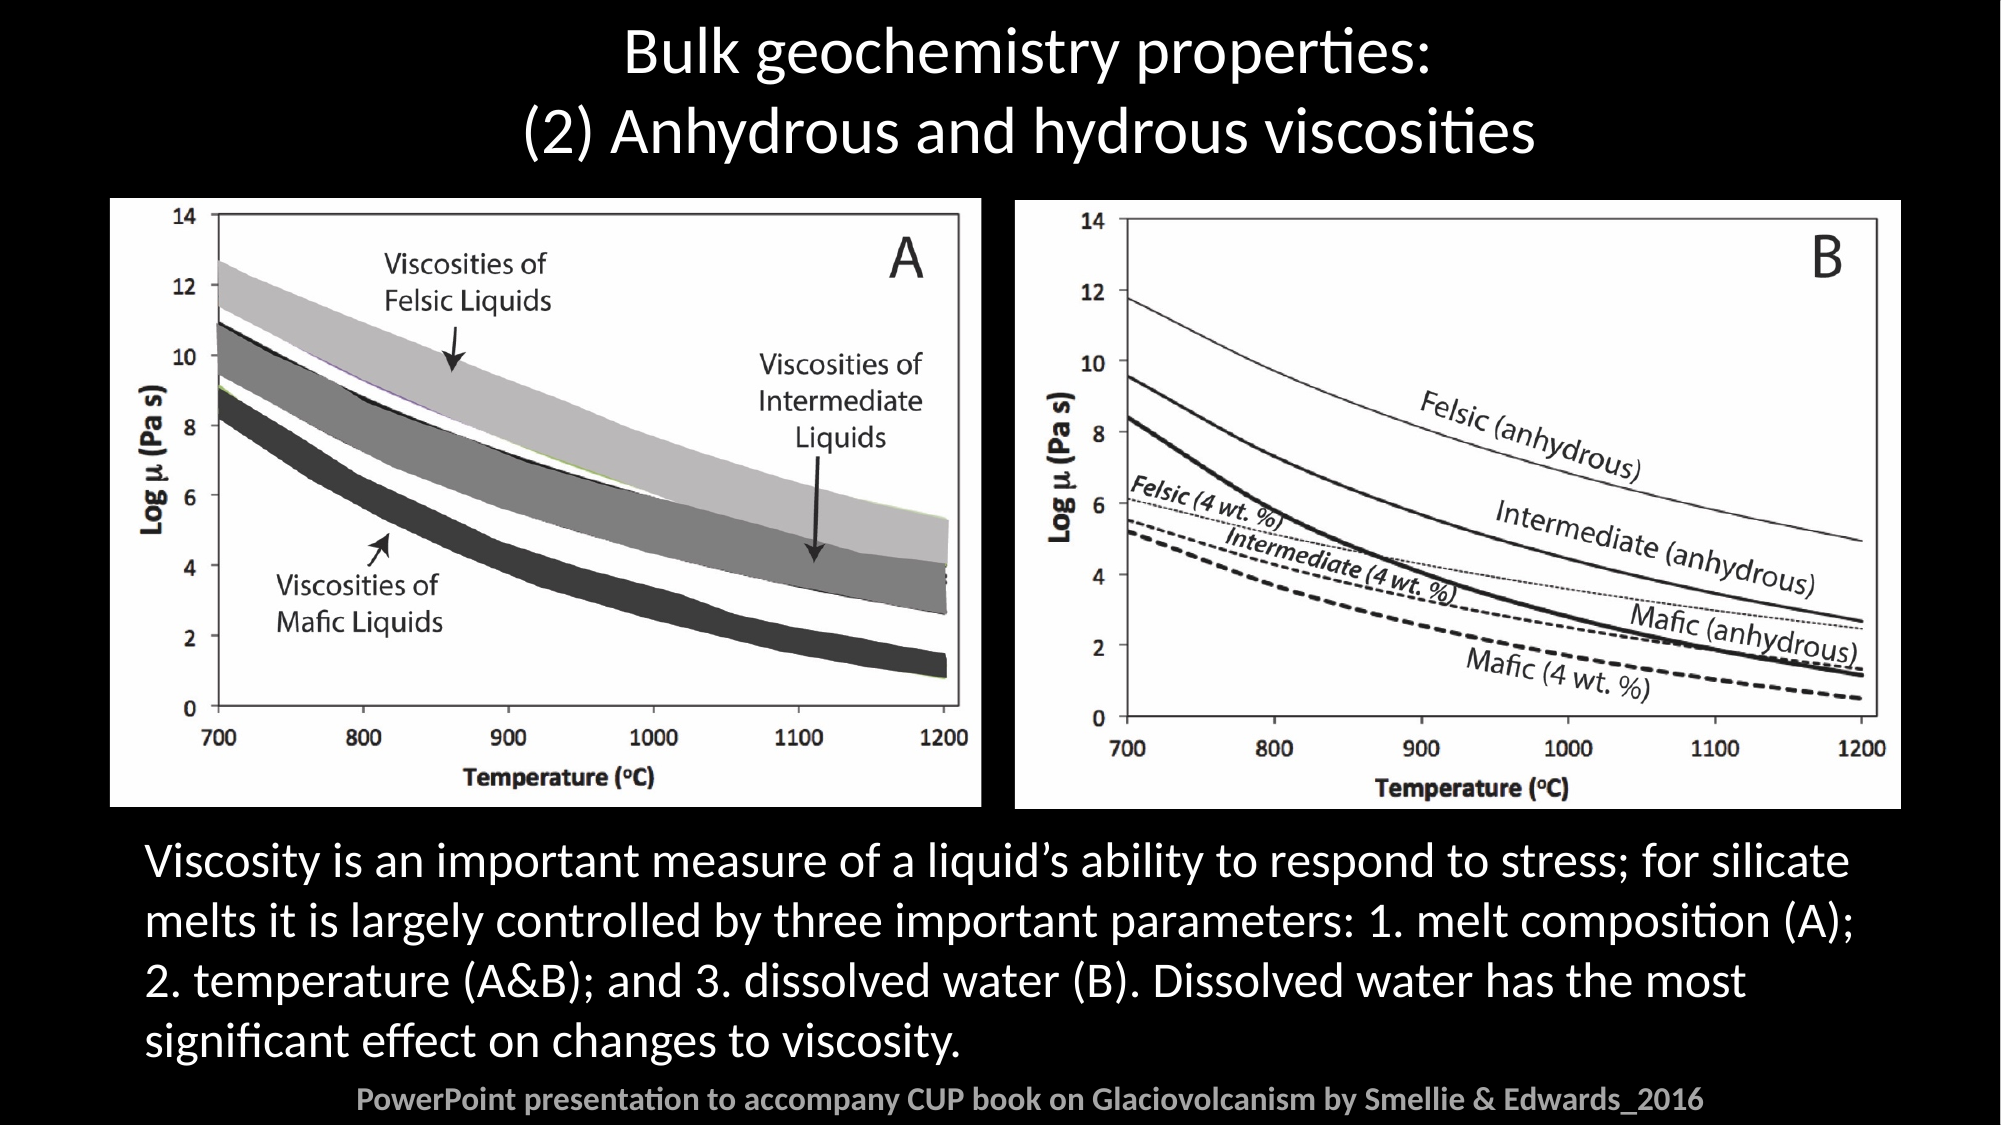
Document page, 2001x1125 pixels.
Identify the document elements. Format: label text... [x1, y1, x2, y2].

text_box Bulk geochemistry properties: (2) Anhydrous and hydrous viscosities [488, 0, 1570, 175]
text_box Viscosity is an important measure of a liquid’s ability to respond to stress; for silicate melts it is largely controlled by three important parameters: 1. melt composition (A); 2. temperature (A&B); and 3. dissolved water (B). Dissolved water has the most significant effect on changes to viscosity. [129, 819, 1893, 1075]
picture [1014, 200, 1901, 810]
picture [109, 198, 982, 807]
